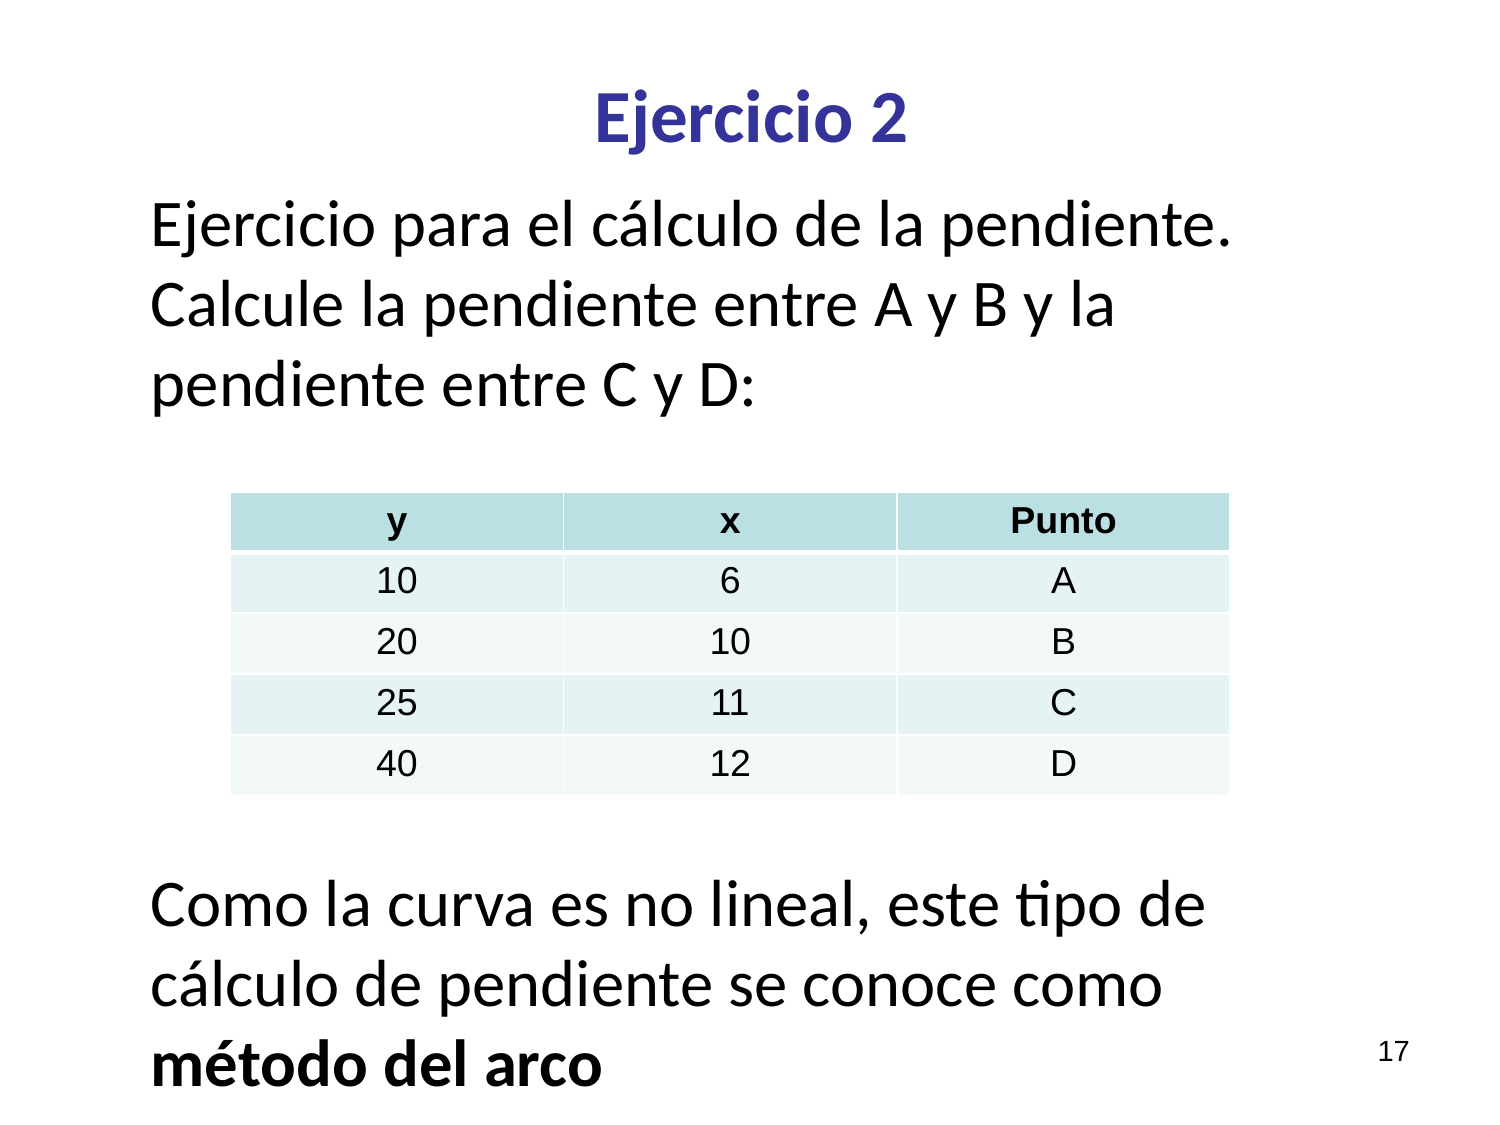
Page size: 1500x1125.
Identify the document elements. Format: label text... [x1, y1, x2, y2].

table_cell 12 [564, 736, 896, 795]
table_cell D [898, 736, 1229, 795]
table_cell 10 [231, 555, 563, 612]
table_header Punto [898, 493, 1229, 550]
table_cell 10 [564, 614, 896, 673]
table_cell 40 [231, 736, 563, 795]
table_cell 6 [564, 555, 896, 612]
table_cell B [898, 614, 1229, 673]
table_header x [564, 493, 896, 550]
table_cell A [898, 555, 1229, 612]
list Ejercicio para el cálculo de la pendiente. Calcule la pendiente entre A y B y la pendiente entre C y D: Como la curva es no lineal, este tipo de cálculo de pendiente se conoce como método del arco [135, 172, 1402, 1125]
slide_number 17 [1402, 1024, 1426, 1103]
table_cell 20 [231, 614, 563, 673]
table_cell 25 [231, 675, 563, 734]
table_header y [231, 493, 563, 550]
title Ejercicio 2 [76, 18, 1427, 207]
table_cell 11 [564, 675, 896, 734]
table_cell C [898, 675, 1229, 734]
